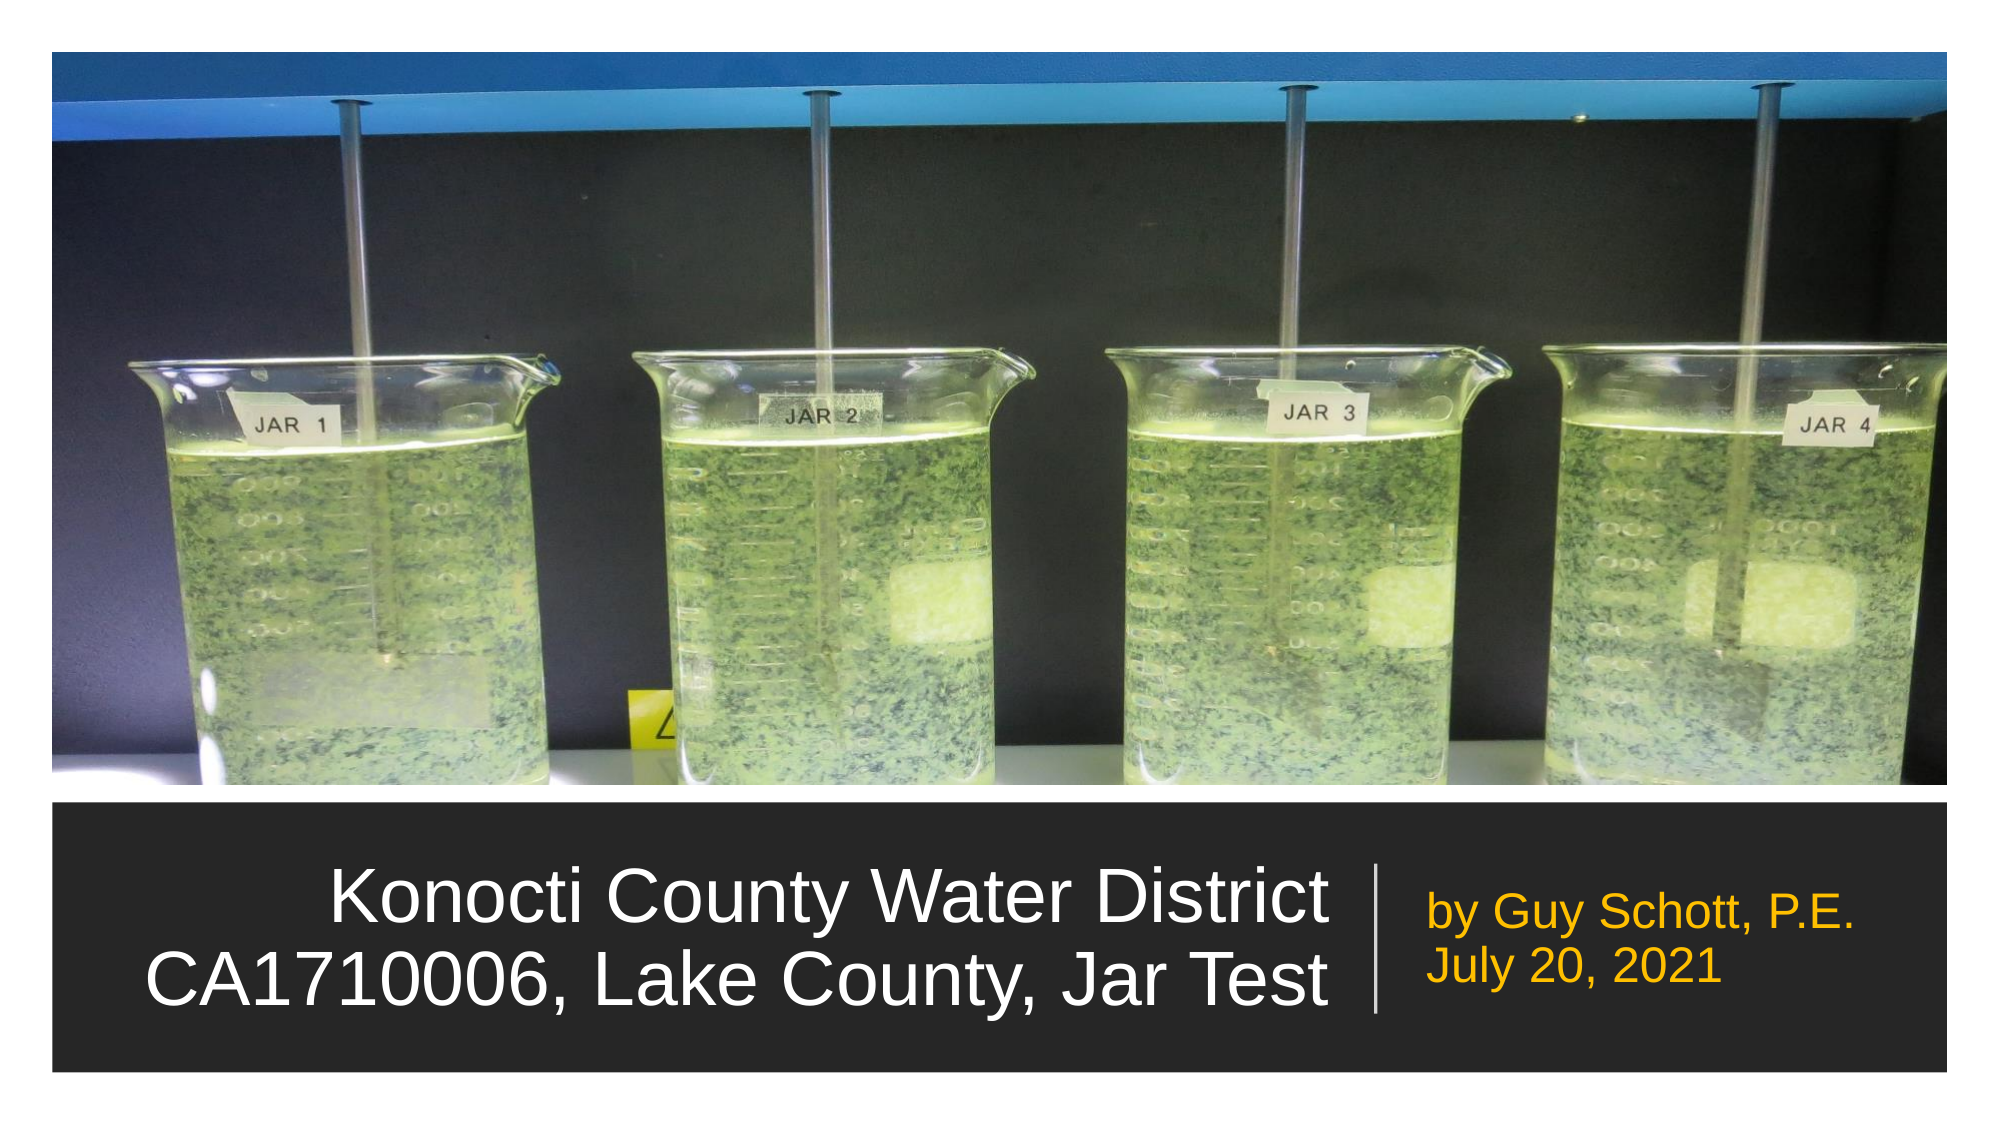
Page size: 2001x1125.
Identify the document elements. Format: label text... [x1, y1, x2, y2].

title Konocti County Water District CA1710006, Lake County, Jar Test [117, 835, 1346, 1043]
subtitle by Guy Schott, P.E. July 20, 2021 [1411, 835, 1883, 1043]
text_box [51, 801, 1948, 1073]
picture [52, 52, 1947, 785]
